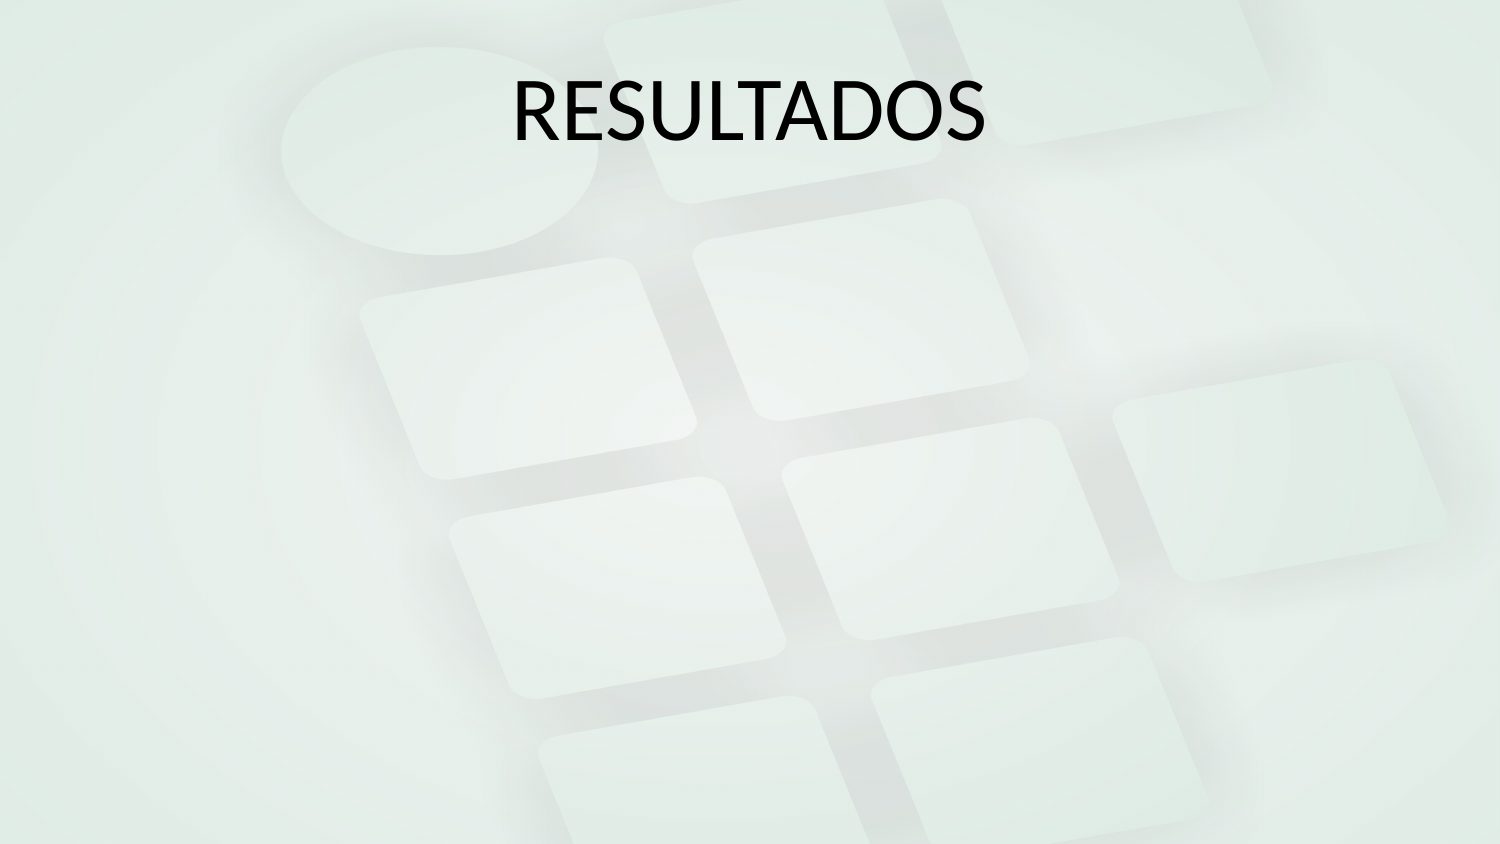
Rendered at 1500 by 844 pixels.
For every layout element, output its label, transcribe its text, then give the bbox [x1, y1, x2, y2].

picture [0, 0, 1500, 844]
title RESULTADOS [75, 33, 1425, 175]
